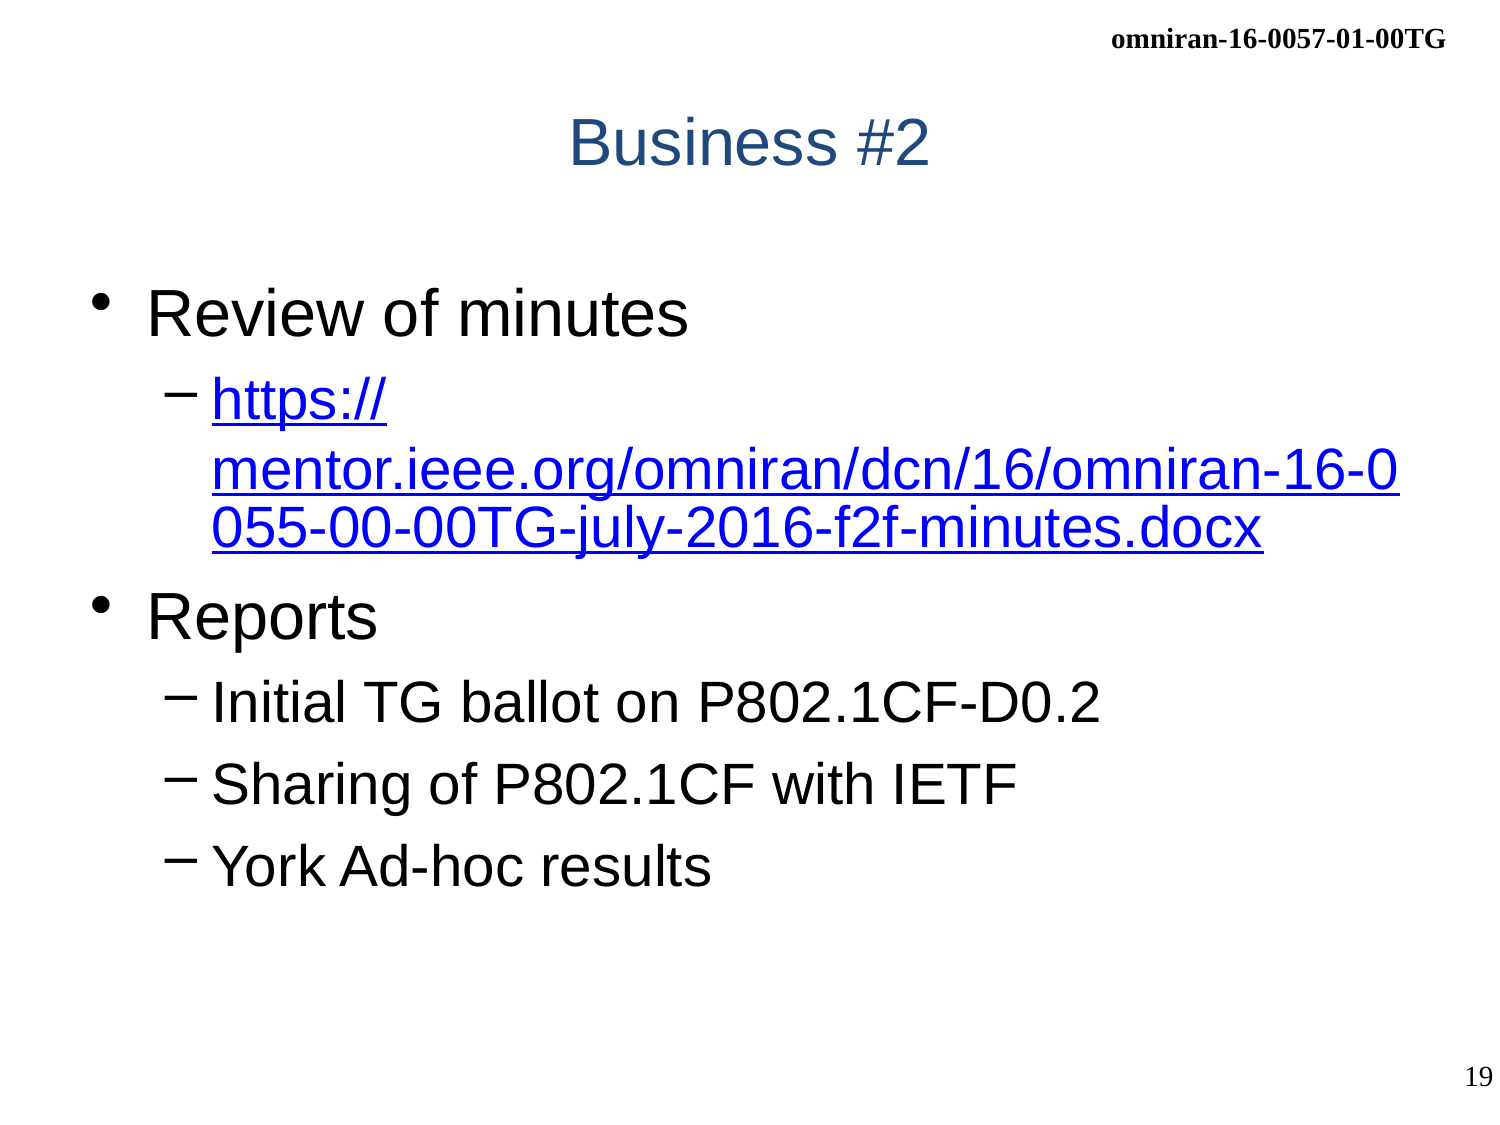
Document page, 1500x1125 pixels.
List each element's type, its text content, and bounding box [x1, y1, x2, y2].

title Business #2 [75, 45, 1425, 233]
list Review of minutes https://mentor.ieee.org/omniran/dcn/16/omniran-16-0055-00-00TG-july-2016-f2f-minutes.docx Reports Initial TG ballot on P802.1CF-D0.2 Sharing of P802.1CF with IETF York Ad-hoc results [75, 262, 1425, 1005]
